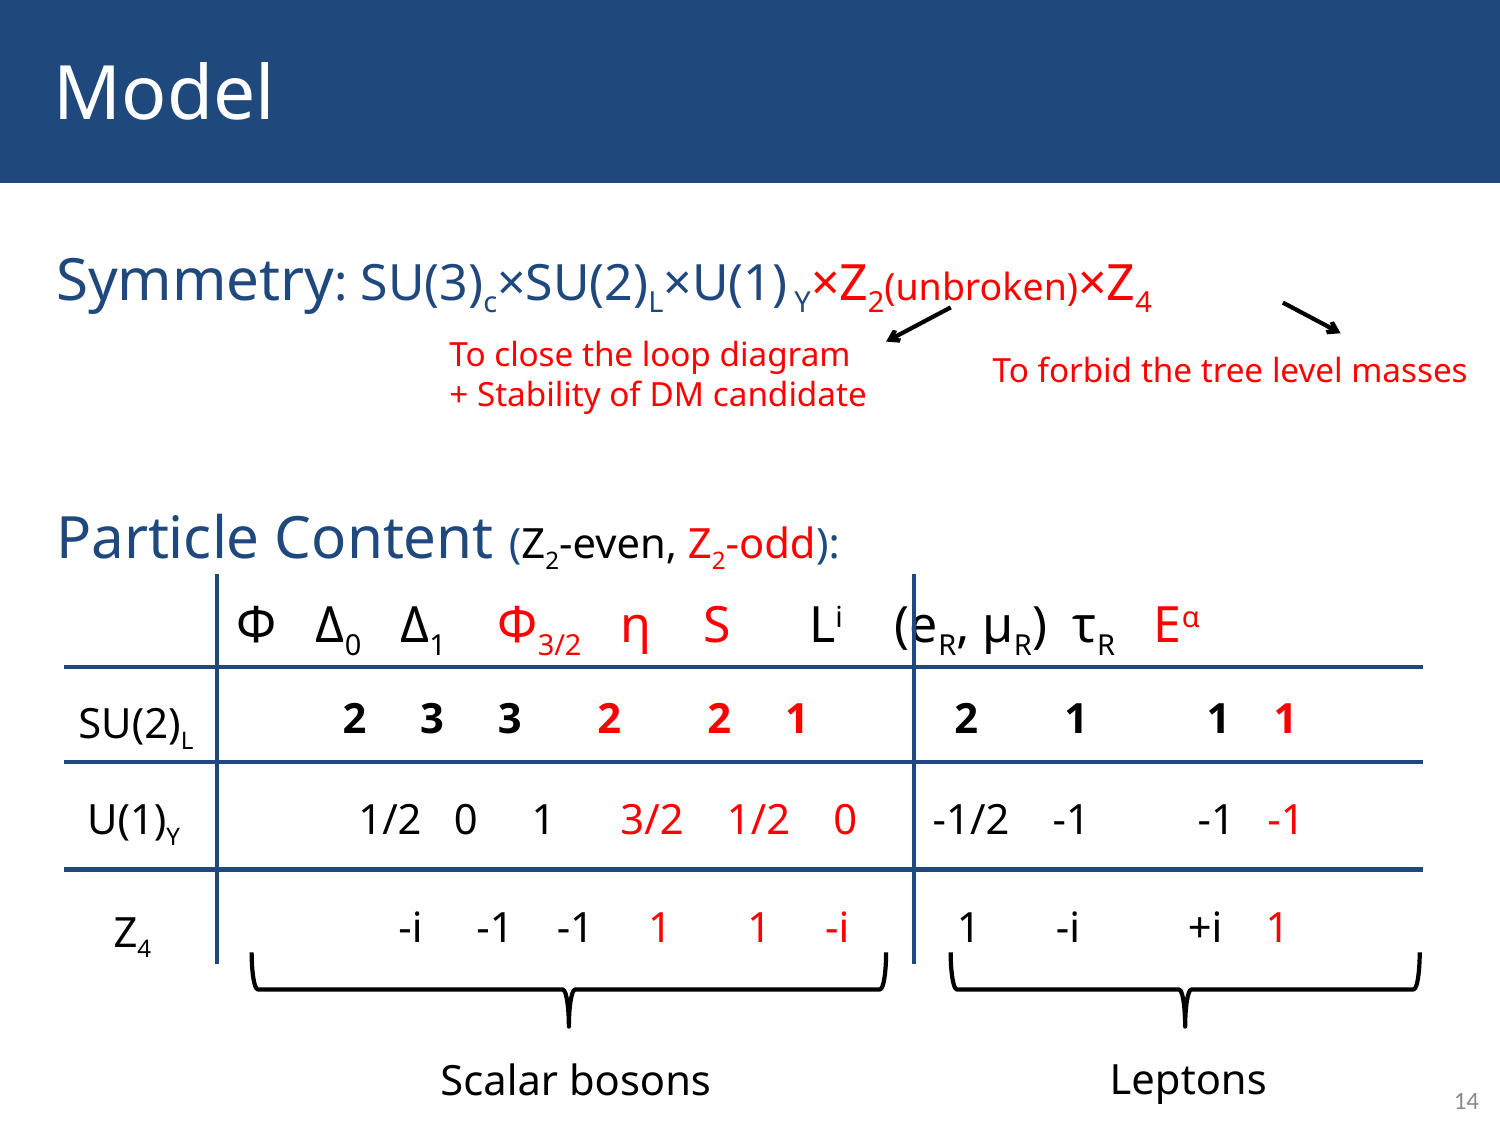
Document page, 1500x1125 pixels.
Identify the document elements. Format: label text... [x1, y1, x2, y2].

text_box 2 3 3 2 2 1 2 1 1 1 [918, 684, 1324, 750]
text_box 1/2 0 1 3/2 1/2 0 -1/2 -1 -1 -1 [918, 785, 1331, 851]
text_box -i -1 -1 1 1 -i 1 -i +i 1 [918, 893, 1305, 958]
text_box Model [0, 0, 1500, 183]
text_box Particle Content (Z2-even, Z2-odd): [41, 456, 975, 582]
text_box 1/2 0 1 3/2 1/2 0 -1/2 -1 -1 -1 [343, 785, 909, 851]
text_box Φ Δ0 Δ1 Φ3/2 η S Li (eR, μR) τR Eα [221, 585, 909, 665]
text_box 2 3 3 2 2 1 2 1 1 1 [327, 684, 909, 750]
text_box Scalar bosons [425, 1046, 727, 1112]
text_box U(1)Y [72, 785, 196, 858]
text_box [1282, 302, 1341, 334]
slide_number 13 [1144, 1069, 1495, 1125]
text_box Symmetry: SU(3)c×SU(2)L×U(1) Y×Z2(unbroken)×Z4 [41, 196, 1353, 326]
text_box SU(2)L [63, 689, 209, 760]
text_box -i -1 -1 1 1 -i 1 -i +i 1 [383, 893, 909, 958]
text_box [250, 952, 887, 1028]
text_box Φ Δ0 Δ1 Φ3/2 η S Li (eR, μR) τR Eα [918, 585, 1447, 669]
text_box To forbid the tree level masses [977, 341, 1484, 397]
text_box Z4 [98, 898, 167, 971]
text_box Leptons [1094, 1045, 1282, 1111]
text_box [885, 307, 951, 342]
text_box To close the loop diagram + Stability of DM candidate [434, 326, 883, 421]
text_box [949, 952, 1421, 1028]
